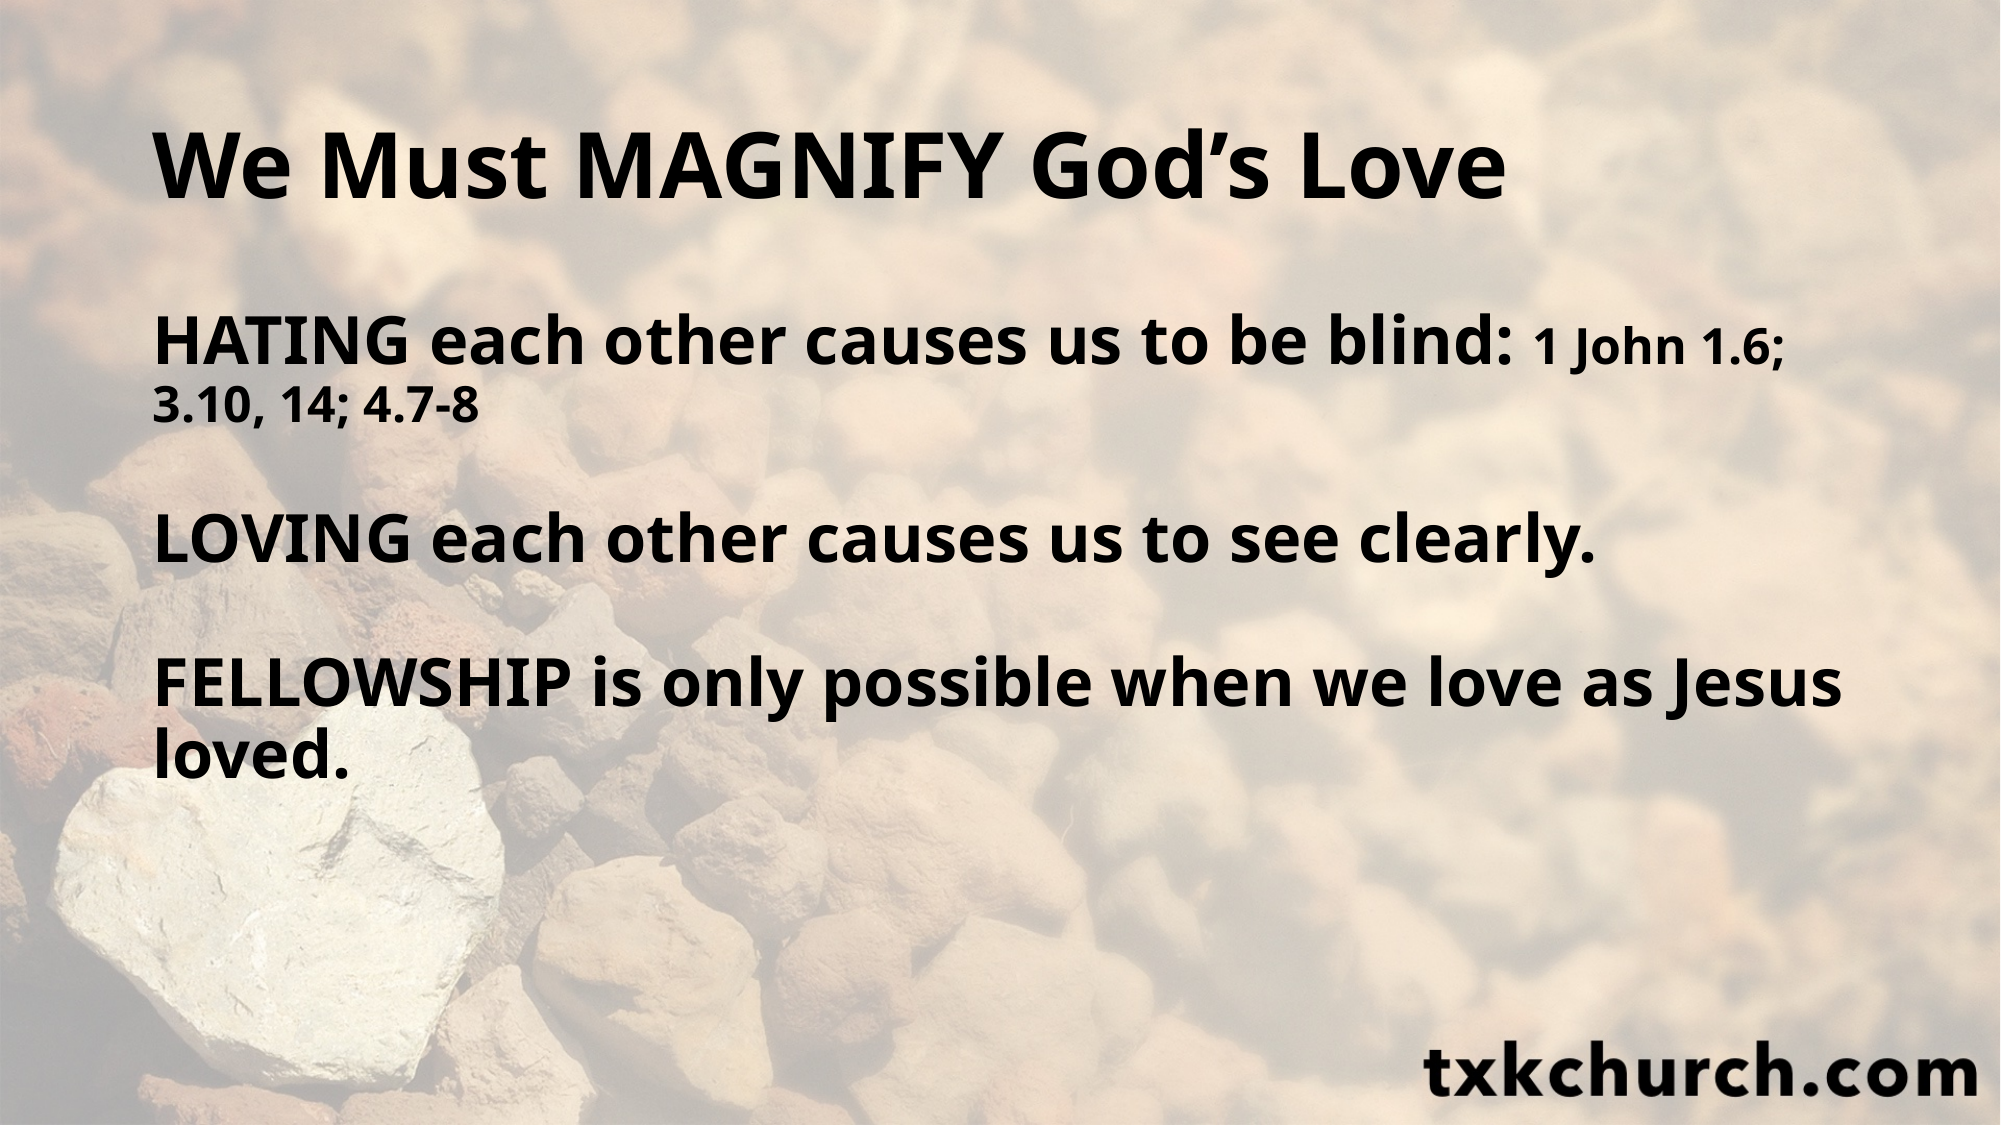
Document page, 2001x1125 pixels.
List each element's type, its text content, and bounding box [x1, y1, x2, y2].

title We Must MAGNIFY God’s Love [137, 59, 1863, 278]
picture [0, 0, 2001, 1125]
list HATING each other causes us to be blind: 1 John 1.6; 3.10, 14; 4.7-8 LOVING each other causes us to see clearly. FELLOWSHIP is only possible when we love as Jesus loved. [137, 299, 1912, 1014]
